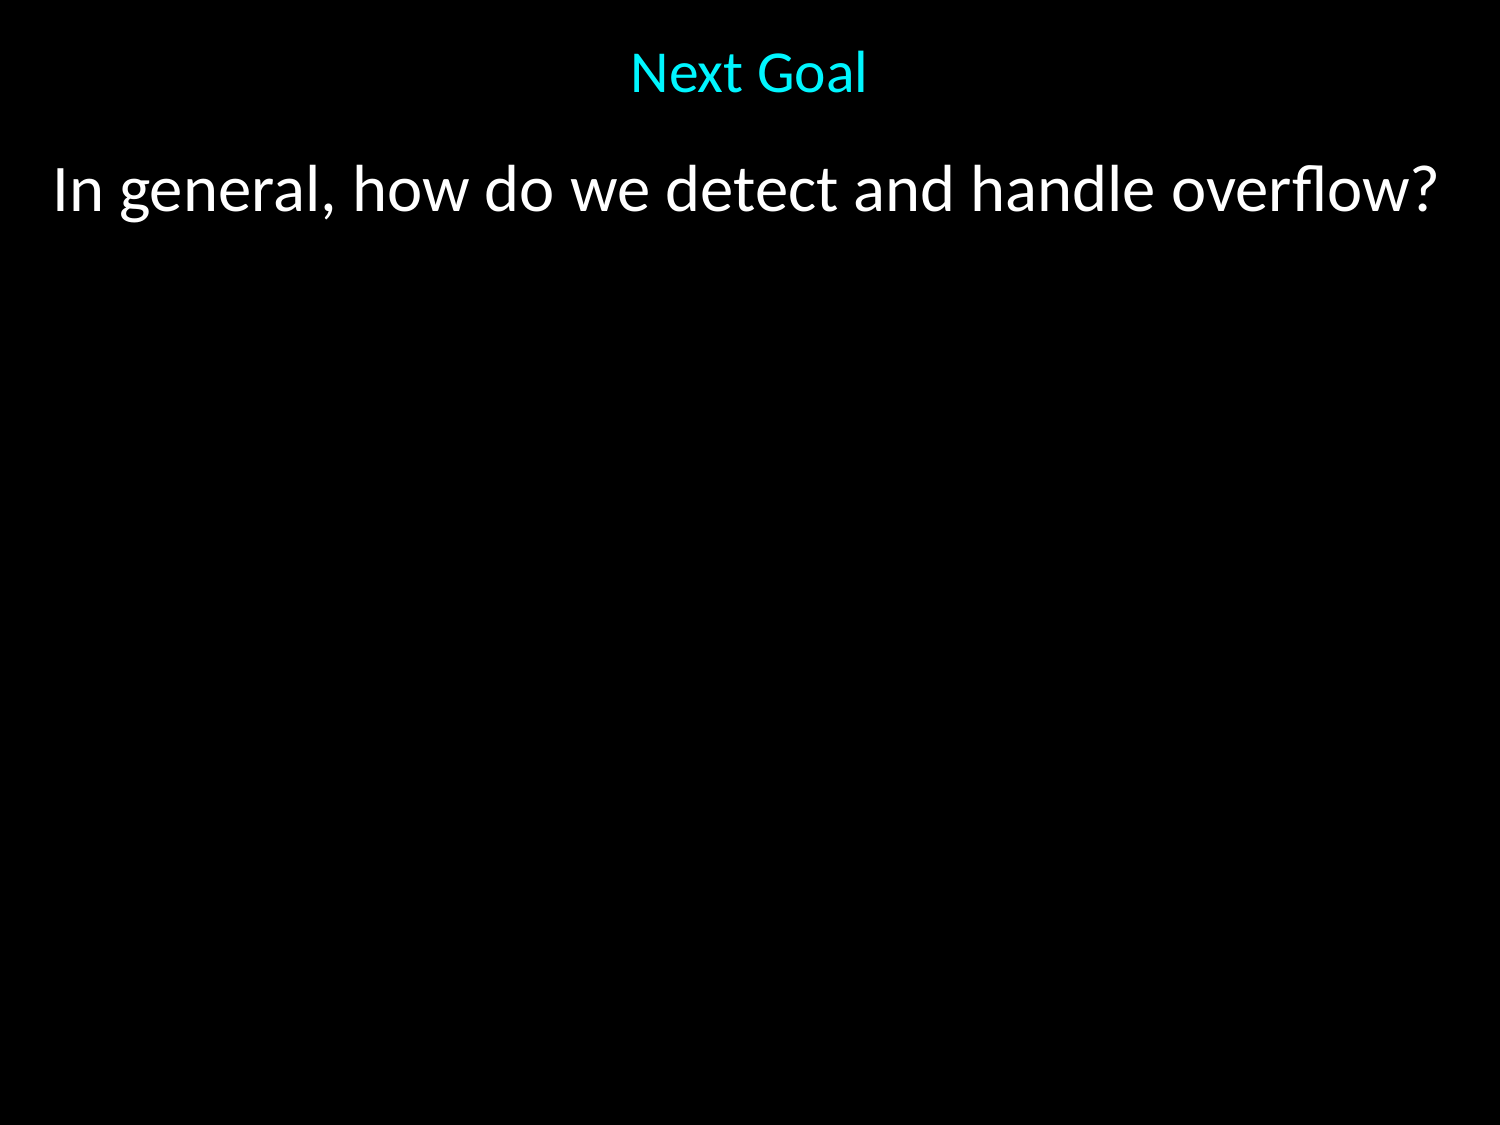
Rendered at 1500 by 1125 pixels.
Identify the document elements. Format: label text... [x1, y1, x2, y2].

list In general, how do we detect and handle overflow? [37, 137, 1463, 1063]
title Next Goal [37, 24, 1463, 113]
